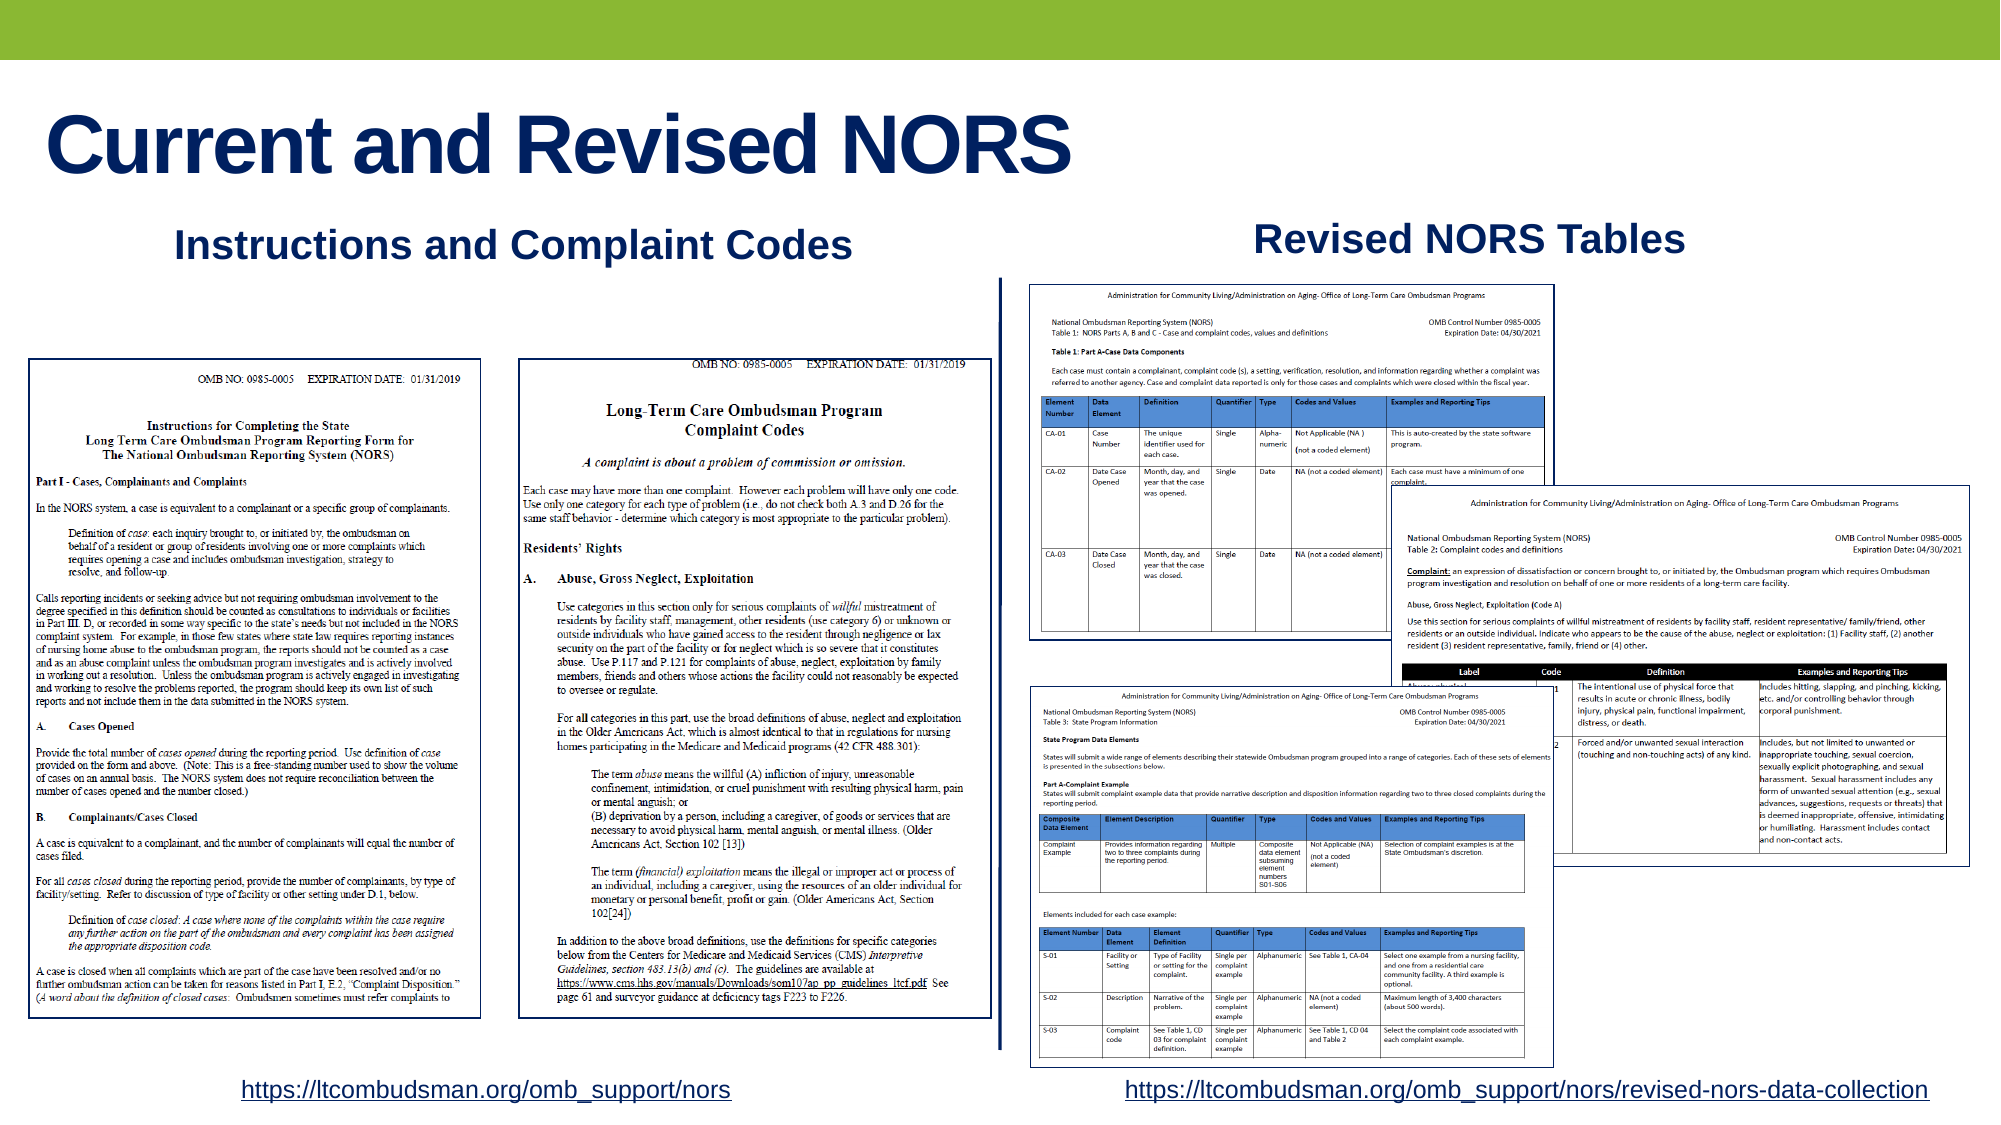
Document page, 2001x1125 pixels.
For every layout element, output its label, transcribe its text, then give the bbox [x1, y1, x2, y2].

list Revised NORS Tables [1039, 196, 1901, 277]
picture [1029, 485, 1971, 1068]
text_box https://ltcombudsman.org/omb_support/nors/revised-nors-data-collection [1109, 1066, 1997, 1111]
title Current and Revised NORS [29, 78, 1830, 203]
picture [519, 359, 991, 1018]
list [1029, 285, 1554, 640]
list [29, 359, 481, 1018]
text_box https://ltcombudsman.org/omb_support/nors [9, 1066, 970, 1111]
list Instructions and Complaint Codes [89, 202, 950, 284]
